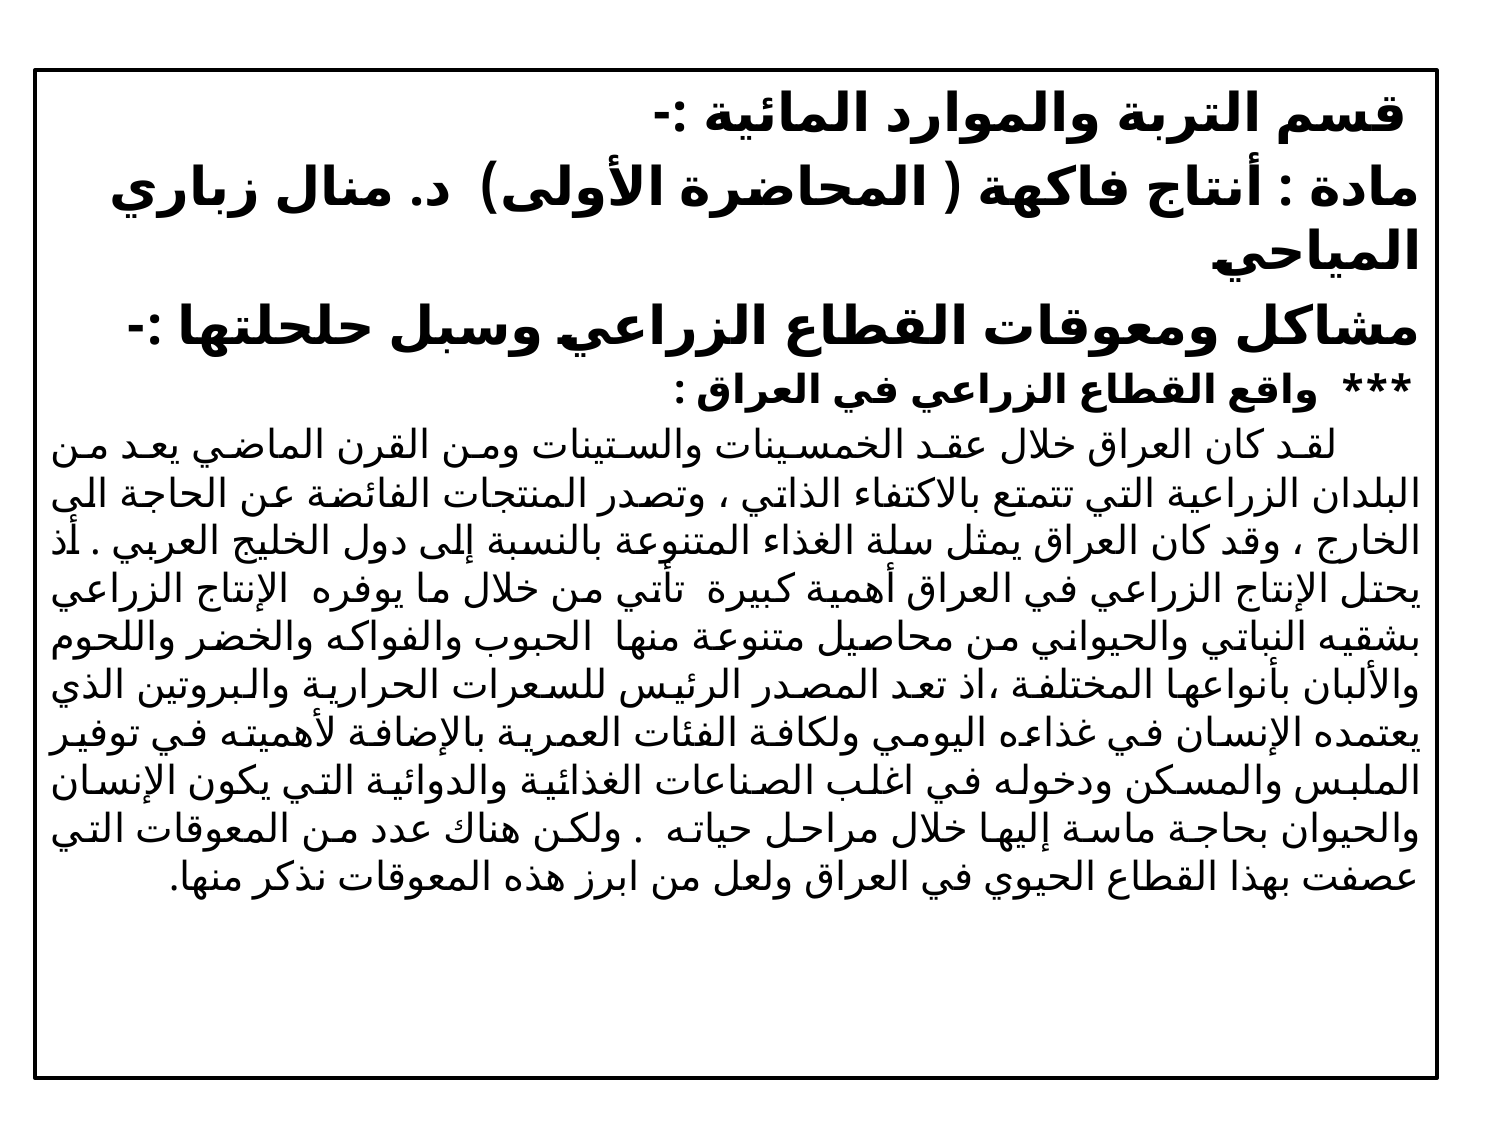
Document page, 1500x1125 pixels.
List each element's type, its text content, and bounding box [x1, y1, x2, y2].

subtitle قسم التربة والموارد المائية :- مادة : أنتاج فاكهة ( المحاضرة الأولى) د. منال زباري المياحي مشاكل ومعوقات القطاع الزراعي وسبل حلحلتها :- *** واقع القطاع الزراعي في العراق : لقد كان العراق خلال عقد الخمسينات والستينات ومن القرن الماضي يعد من البلدان الزراعية التي تتمتع بالاكتفاء الذاتي ، وتصدر المنتجات الفائضة عن الحاجة الى الخارج ، وقد كان العراق يمثل سلة الغذاء المتنوعة بالنسبة إلى دول الخليج العربي . أذ يحتل الإنتاج الزراعي في العراق أهمية كبيرة تأتي من خلال ما يوفره الإنتاج الزراعي بشقيه النباتي والحيواني من محاصيل متنوعة منها الحبوب والفواكه والخضر واللحوم والألبان بأنواعها المختلفة ،اذ تعد المصدر الرئيس للسعرات الحرارية والبروتين الذي يعتمده الإنسان في غذاءه اليومي ولكافة الفئات العمرية بالإضافة لأهميته في توفير الملبس والمسكن ودخوله في اغلب الصناعات الغذائية والدوائية التي يكون الإنسان والحيوان بحاجة ماسة إليها خلال مراحل حياته . ولكن هناك عدد من المعوقات التي عصفت بهذا القطاع الحيوي في العراق ولعل من ابرز هذه المعوقات نذكر منها. [33, 68, 1439, 1080]
